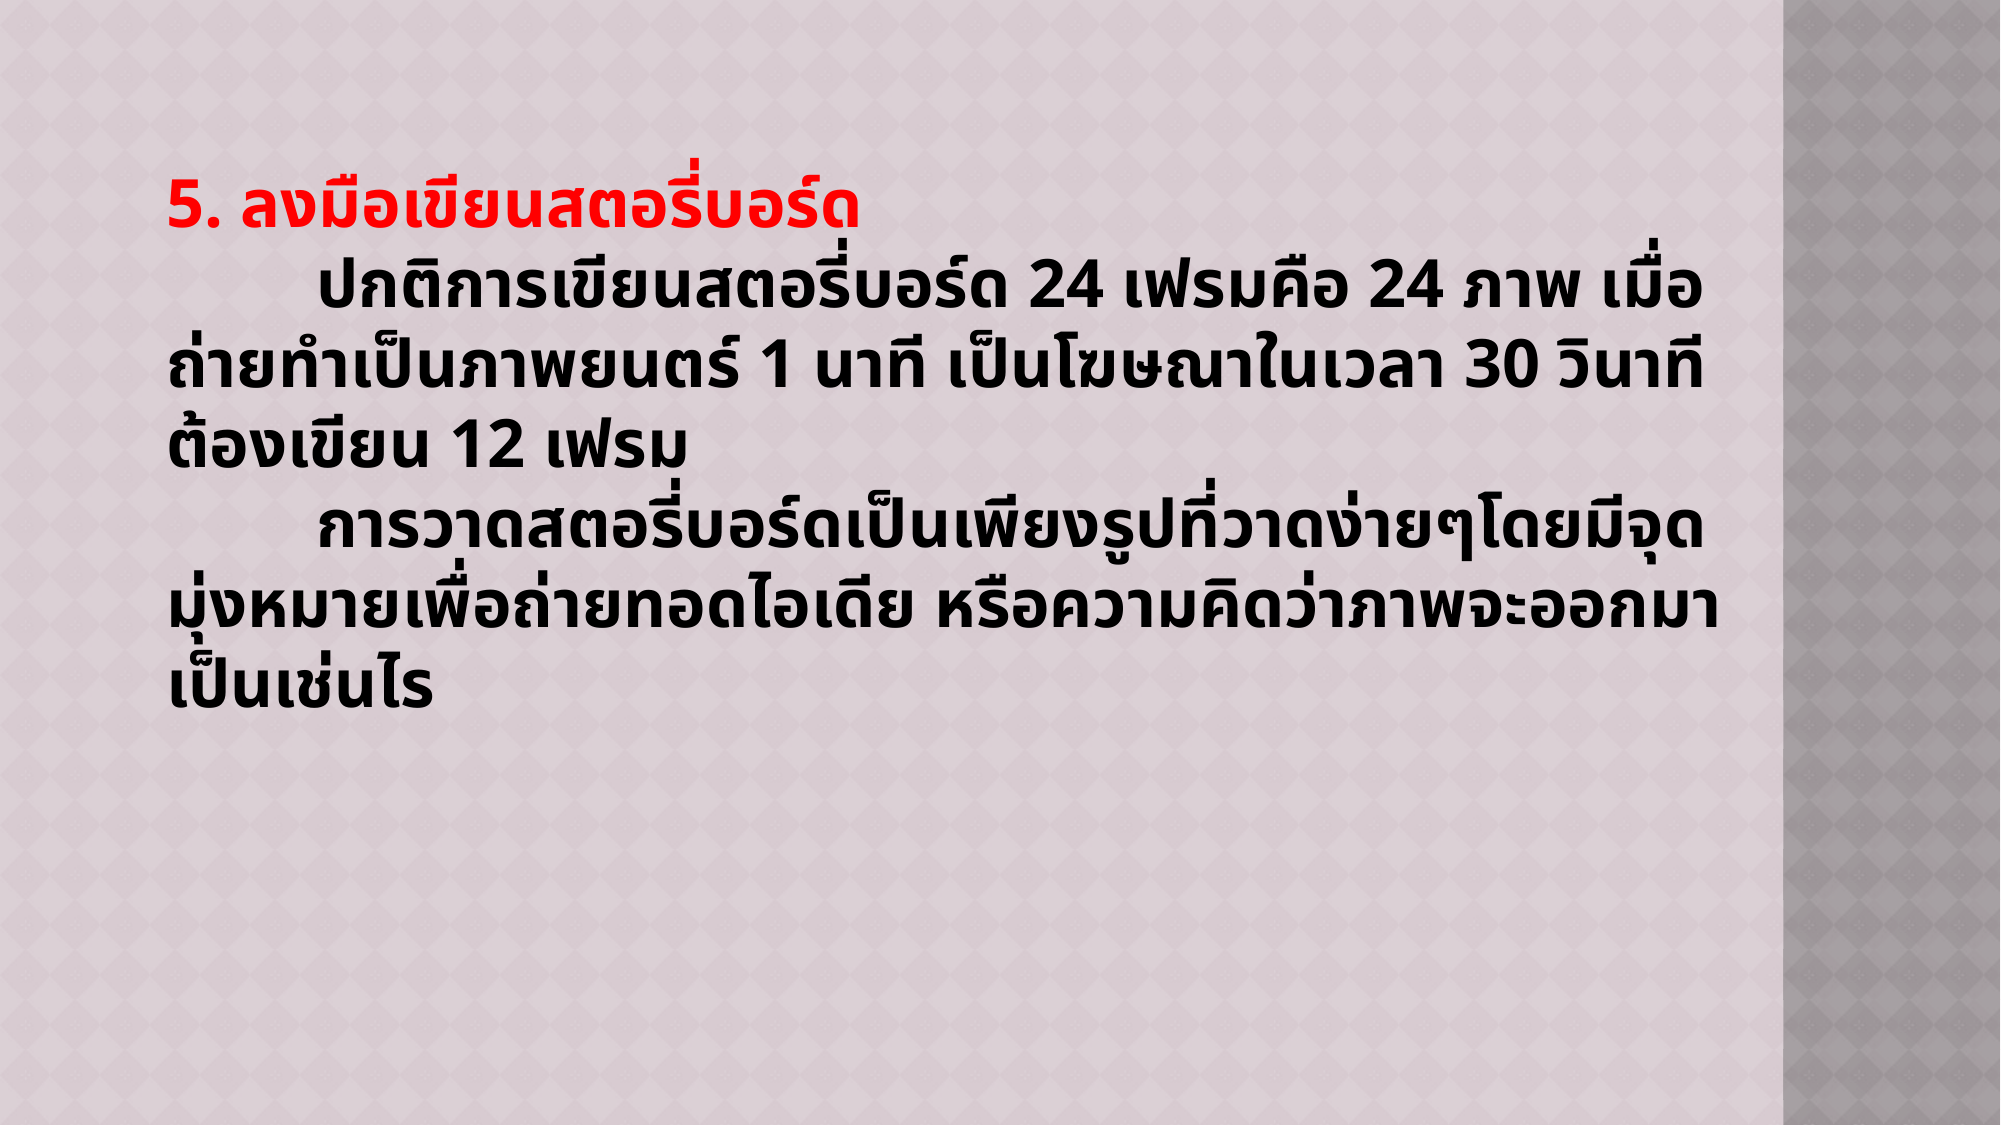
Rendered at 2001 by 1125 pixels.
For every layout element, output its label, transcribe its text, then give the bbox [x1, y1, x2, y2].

text_box 5. ลงมือเขียนสตอรี่บอร์ด ปกติการเขียนสตอรี่บอร์ด 24 เฟรมคือ 24 ภาพ เมื่อถ่ายทำเป็นภาพยนตร์ 1 นาที เป็นโฆษณาในเวลา 30 วินาที ต้องเขียน 12 เฟรม การวาดสตอรี่บอร์ดเป็นเพียงรูปที่วาดง่ายๆโดยมีจุดมุ่งหมายเพื่อถ่ายทอดไอเดีย หรือความคิดว่าภาพจะออกมาเป็นเช่นไร [151, 153, 1783, 889]
